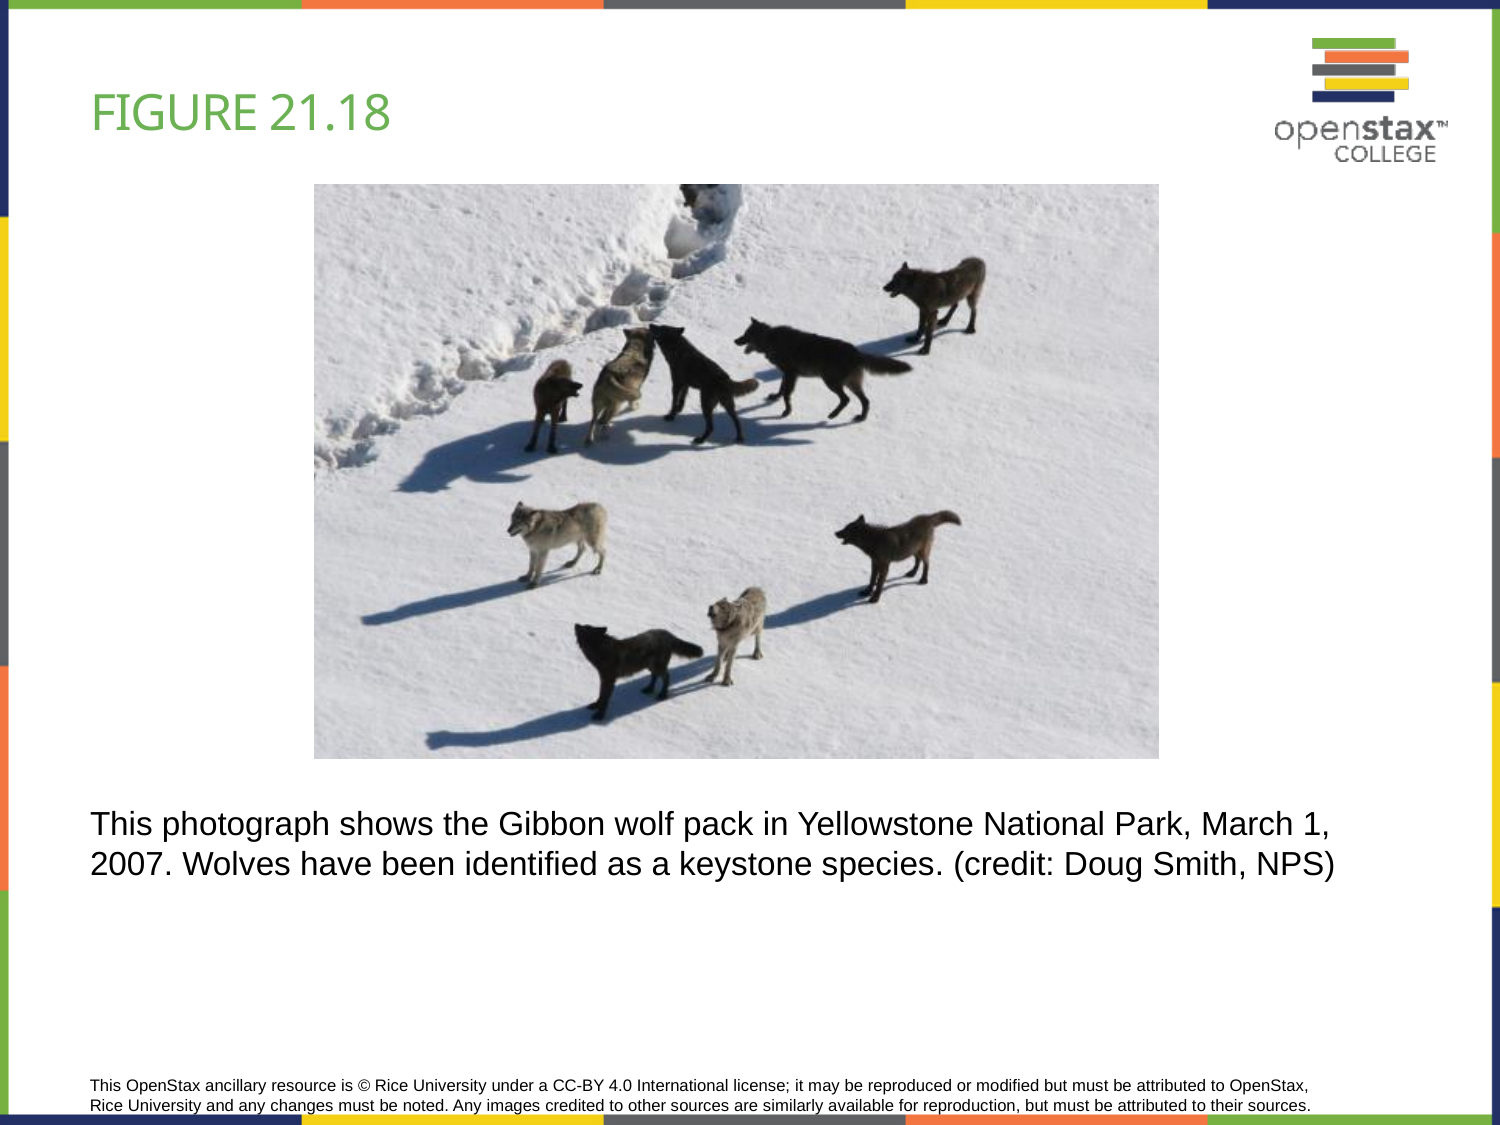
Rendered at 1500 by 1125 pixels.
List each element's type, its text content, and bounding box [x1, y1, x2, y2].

title Figure 21.18 [75, 39, 1273, 148]
picture [0, 0, 1500, 1125]
text_box This OpenStax ancillary resource is © Rice University under a CC-BY 4.0 International license; it may be reproduced or modified but must be attributed to OpenStax, Rice University and any changes must be noted. Any images credited to other sources are similarly available for reproduction, but must be attributed to their sources. [75, 1067, 1336, 1114]
list This photograph shows the Gibbon wolf pack in Yellowstone National Park, March 1, 2007. Wolves have been identified as a keystone species. (credit: Doug Smith, NPS) [75, 794, 1398, 986]
